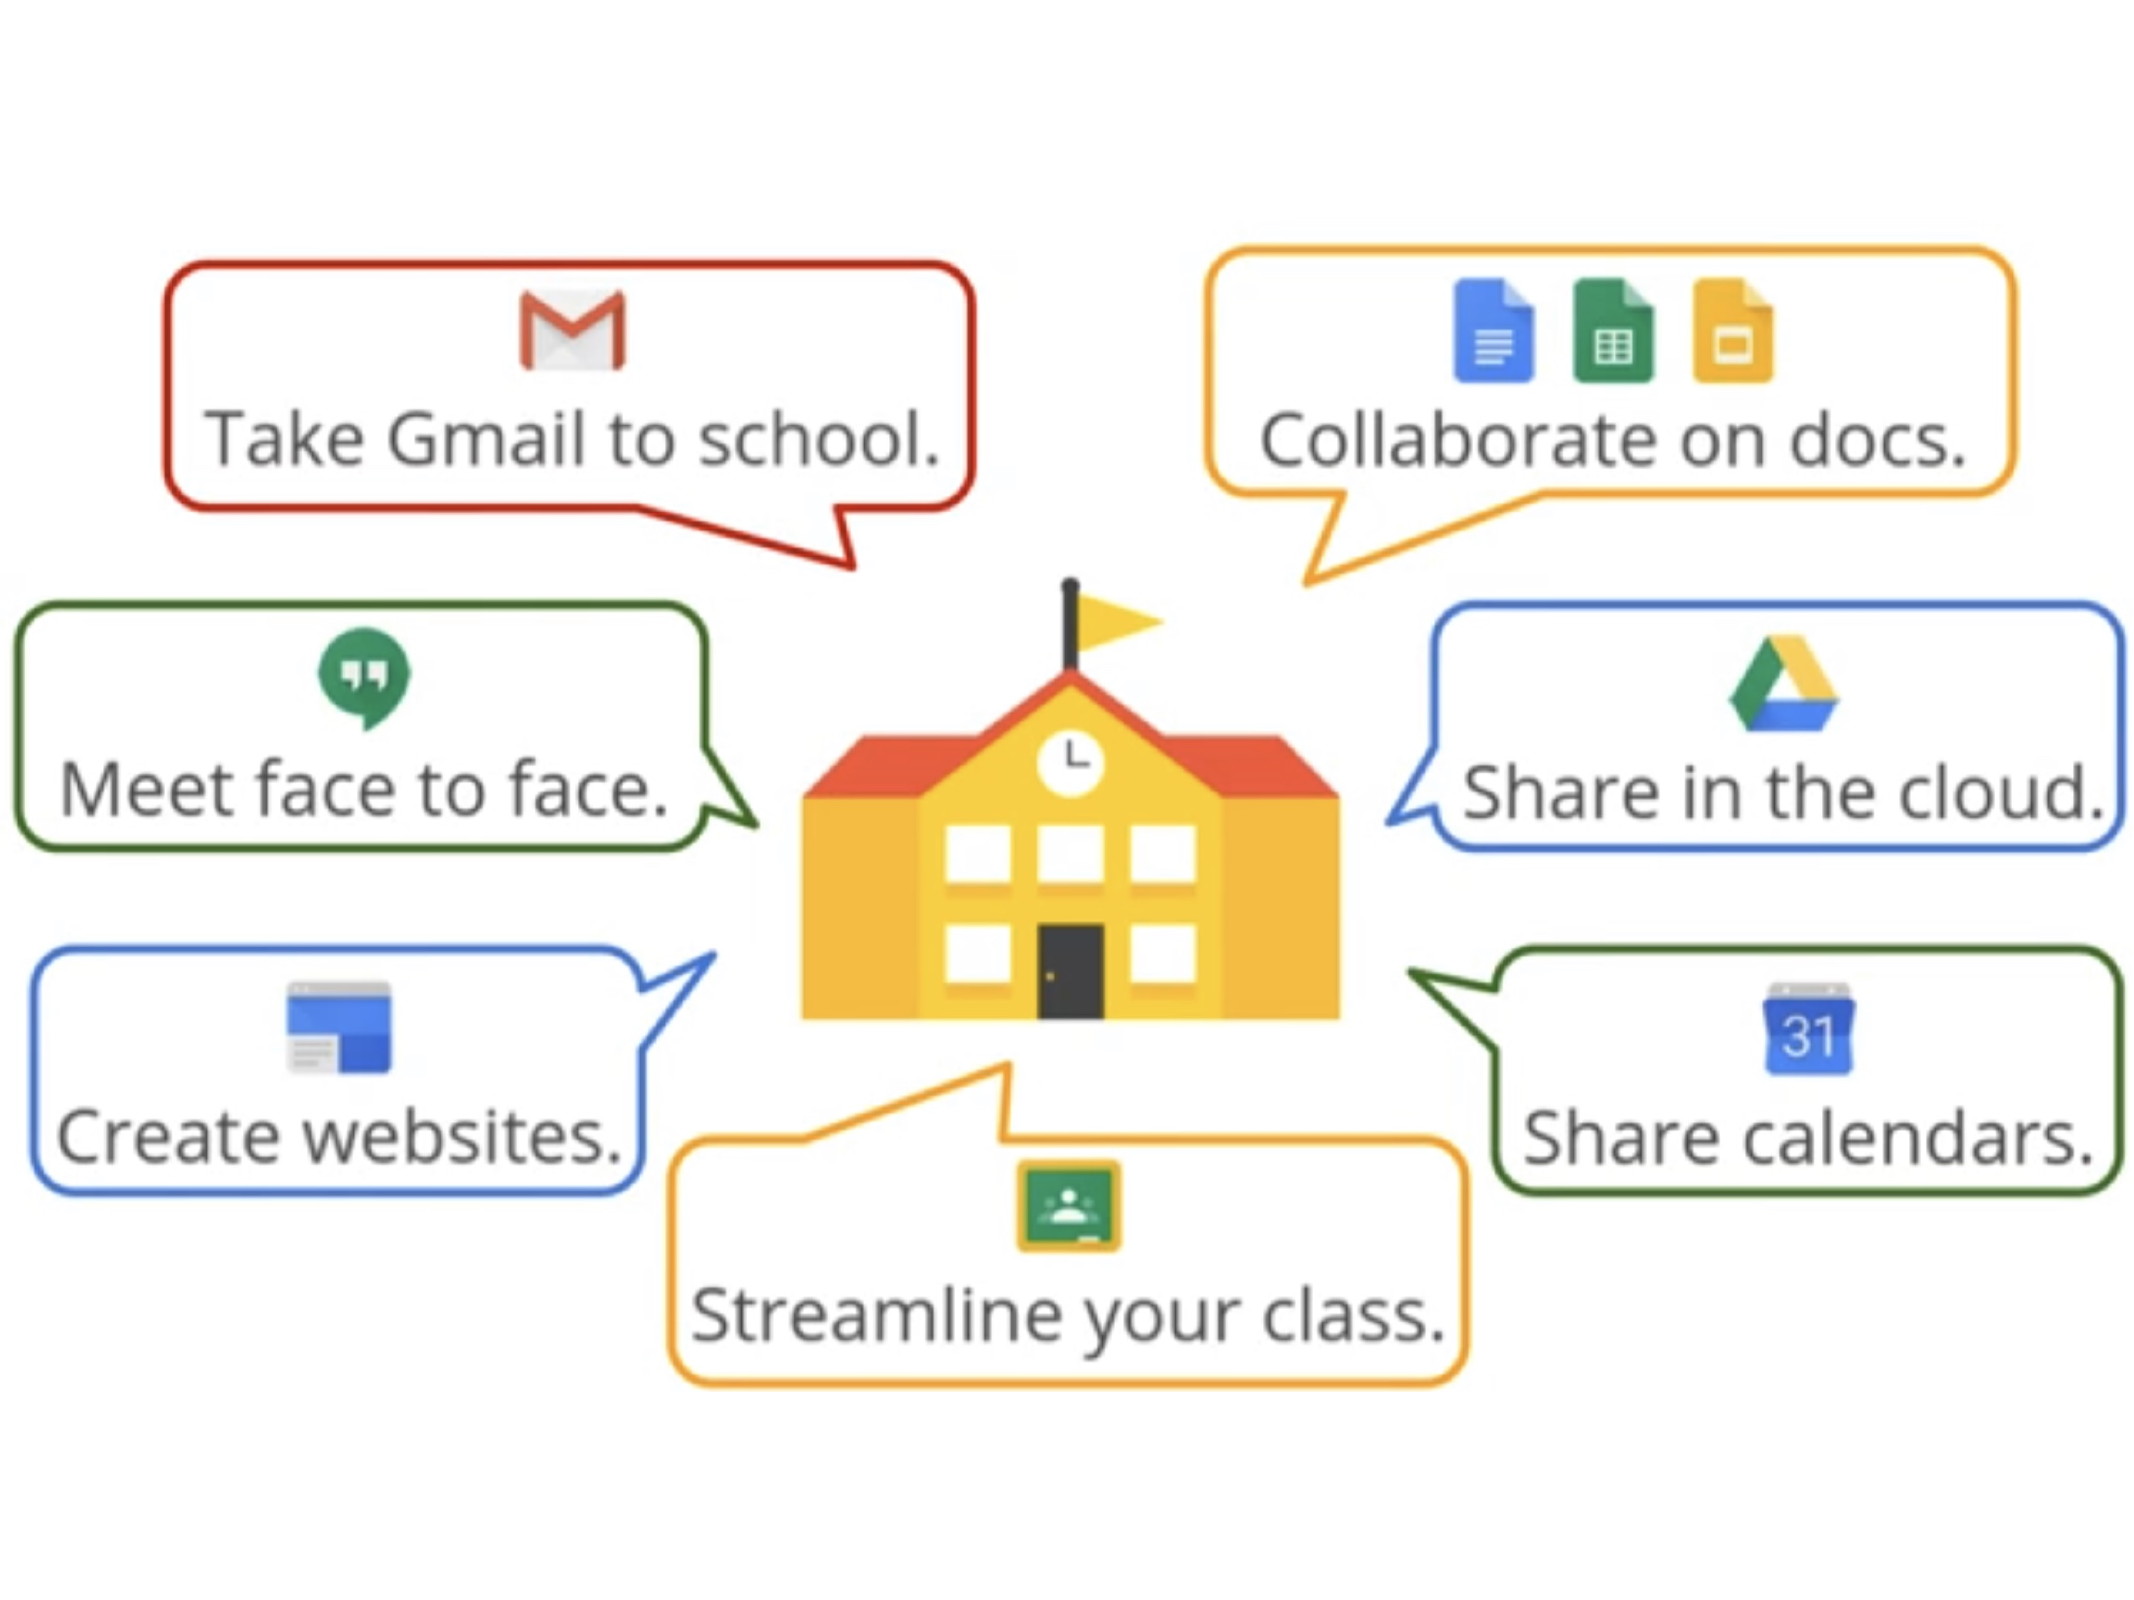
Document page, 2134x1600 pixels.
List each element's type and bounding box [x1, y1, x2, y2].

picture [0, 208, 2134, 1392]
